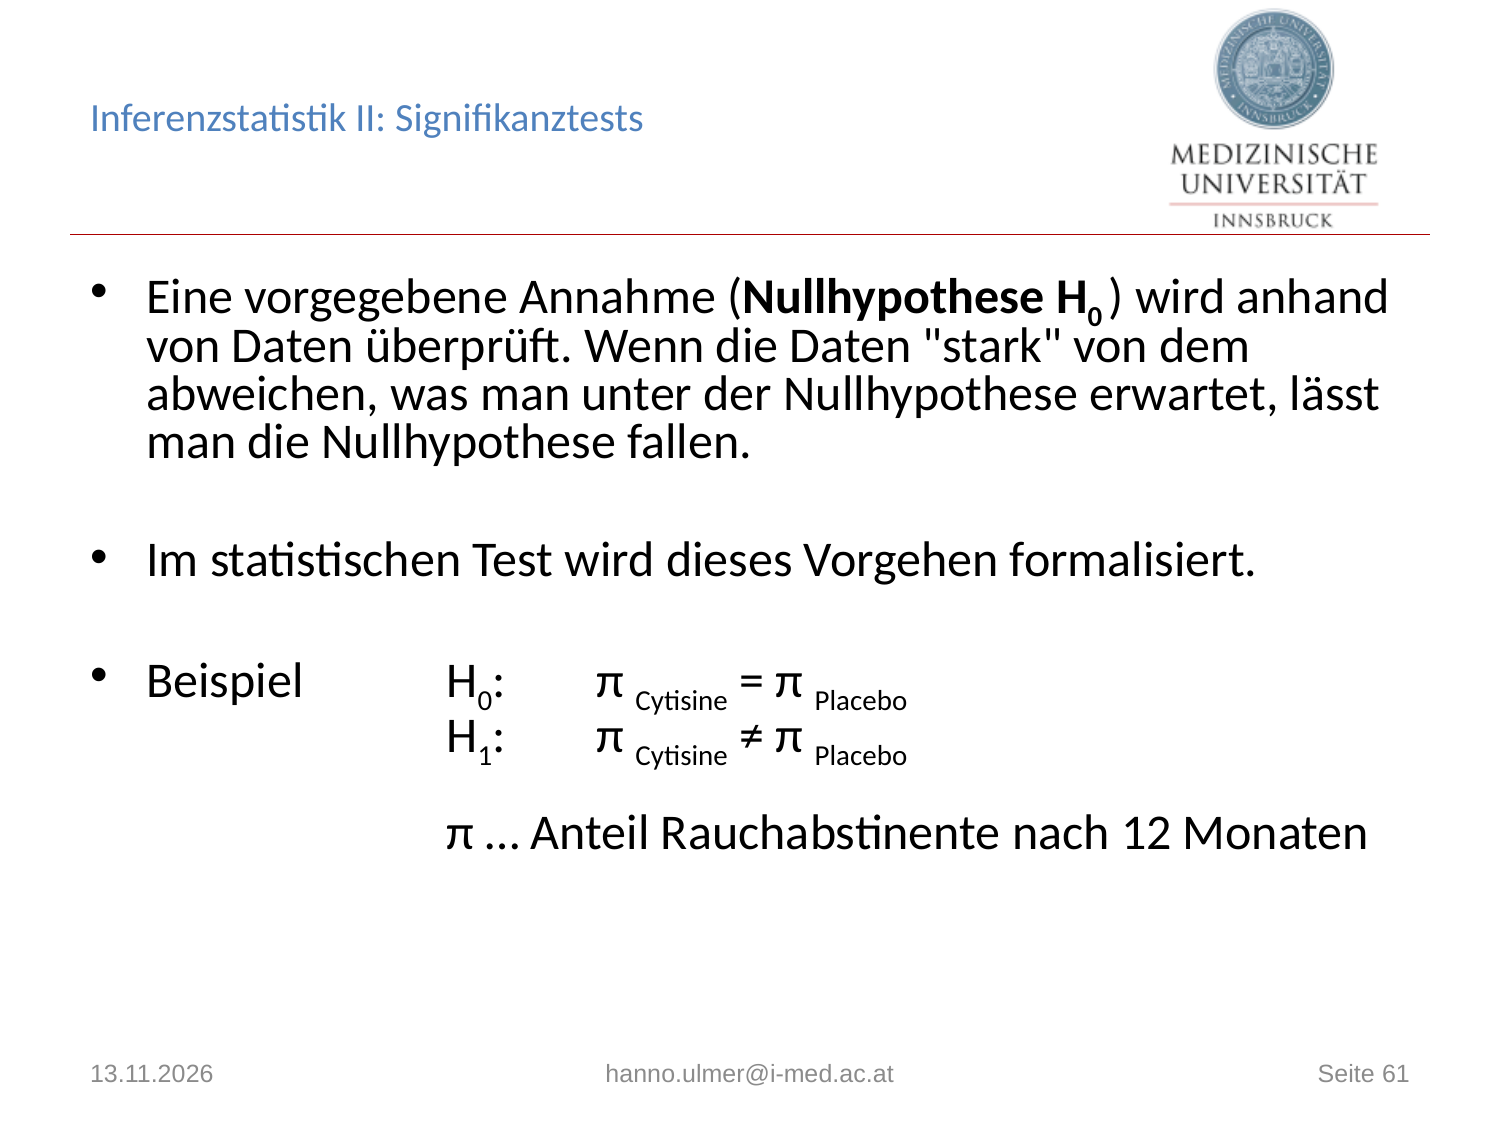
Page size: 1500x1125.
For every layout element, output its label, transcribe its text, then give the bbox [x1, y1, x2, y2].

slide_number Seite 61 [1074, 1042, 1425, 1103]
list Eine vorgegebene Annahme (Nullhypothese H0 ) wird anhand von Daten überprüft. Wenn die Daten "stark" von dem abweichen, was man unter der Nullhypothese erwartet, lässt man die Nullhypothese fallen. Im statistischen Test wird dieses Vorgehen formalisiert. Beispiel H0: π Cytisine = π Placebo H1: π Cytisine ≠ π Placebo π … Anteil Rauchabstinente nach 12 Monaten [75, 262, 1425, 1005]
title Inferenzstatistik II: Signifikanztests [75, 45, 1258, 197]
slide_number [75, 1042, 425, 1103]
footer hanno.ulmer@i-med.ac.at [512, 1042, 988, 1103]
picture [1155, 0, 1393, 234]
